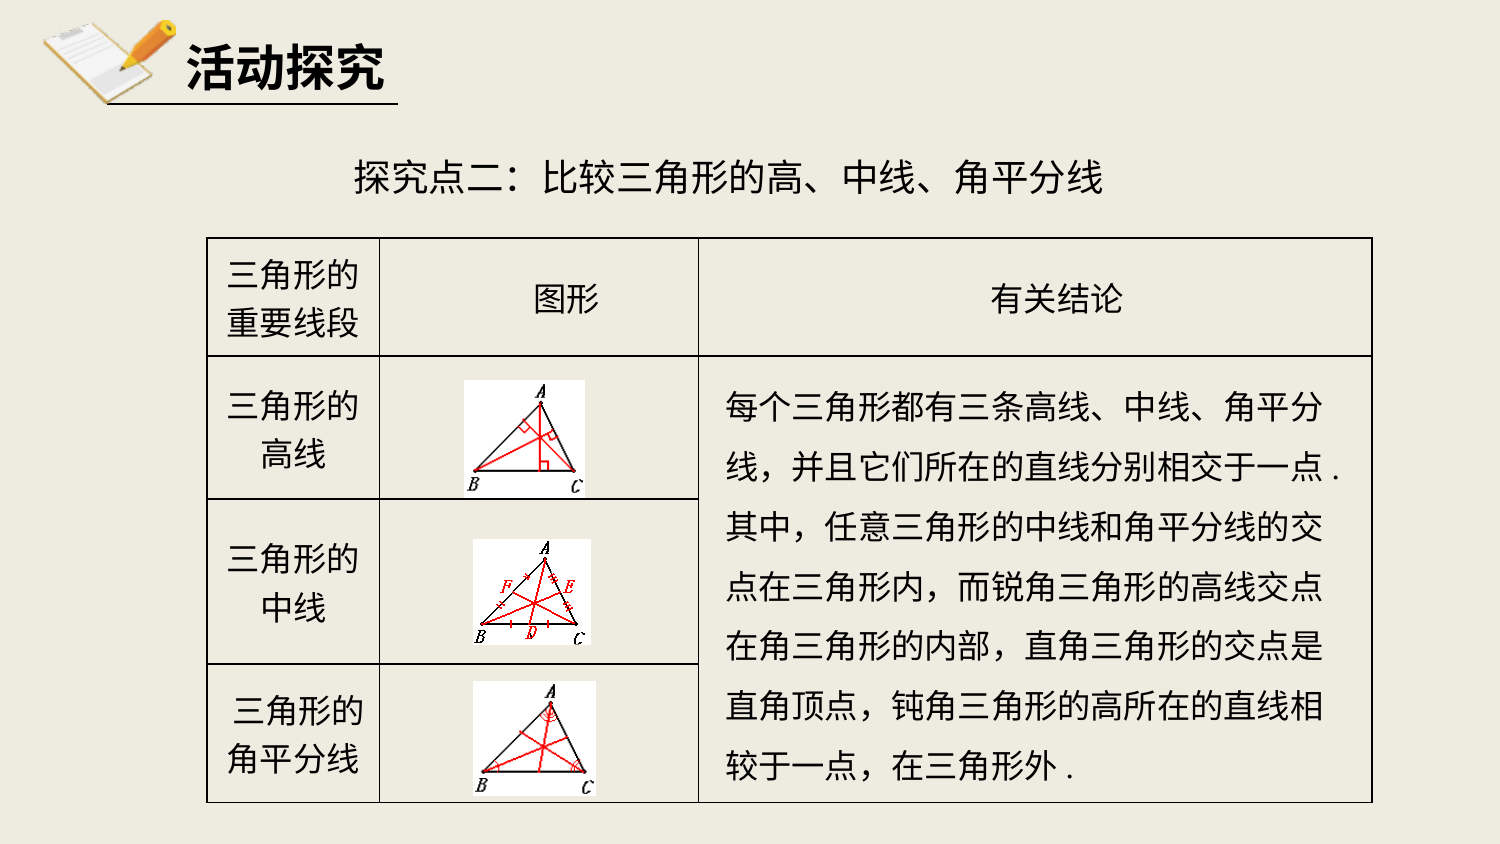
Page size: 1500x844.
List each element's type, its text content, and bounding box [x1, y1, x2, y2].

table_cell [699, 357, 1371, 802]
table_cell 三角形的角平分线 [208, 665, 379, 802]
table_cell 三角形的高线 [208, 357, 379, 498]
table_cell [380, 357, 698, 498]
table_cell 三角形的中线 [208, 500, 379, 663]
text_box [43, 19, 402, 105]
table_cell [380, 665, 698, 802]
text_box 每个三角形都有三条高线、中线、角平分线，并且它们所在的直线分别相交于一点.其中，任意三角形的中线和角平分线的交点在三角形内，而锐角三角形的高线交点在角三角形的内部，直角三角形的交点是直角顶点，钝角三角形的高所在的直线相较于一点，在三角形外. [710, 358, 1349, 793]
text_box 探究点二：比较三角形的高、中线、角平分线 [338, 131, 1176, 222]
table_header 三角形的重要线段 [208, 239, 379, 355]
table_cell [380, 500, 698, 663]
table_header 有关结论 [699, 239, 1371, 355]
picture [473, 539, 591, 645]
picture [463, 380, 585, 498]
table_header 图形 [380, 239, 698, 355]
picture [473, 680, 596, 796]
